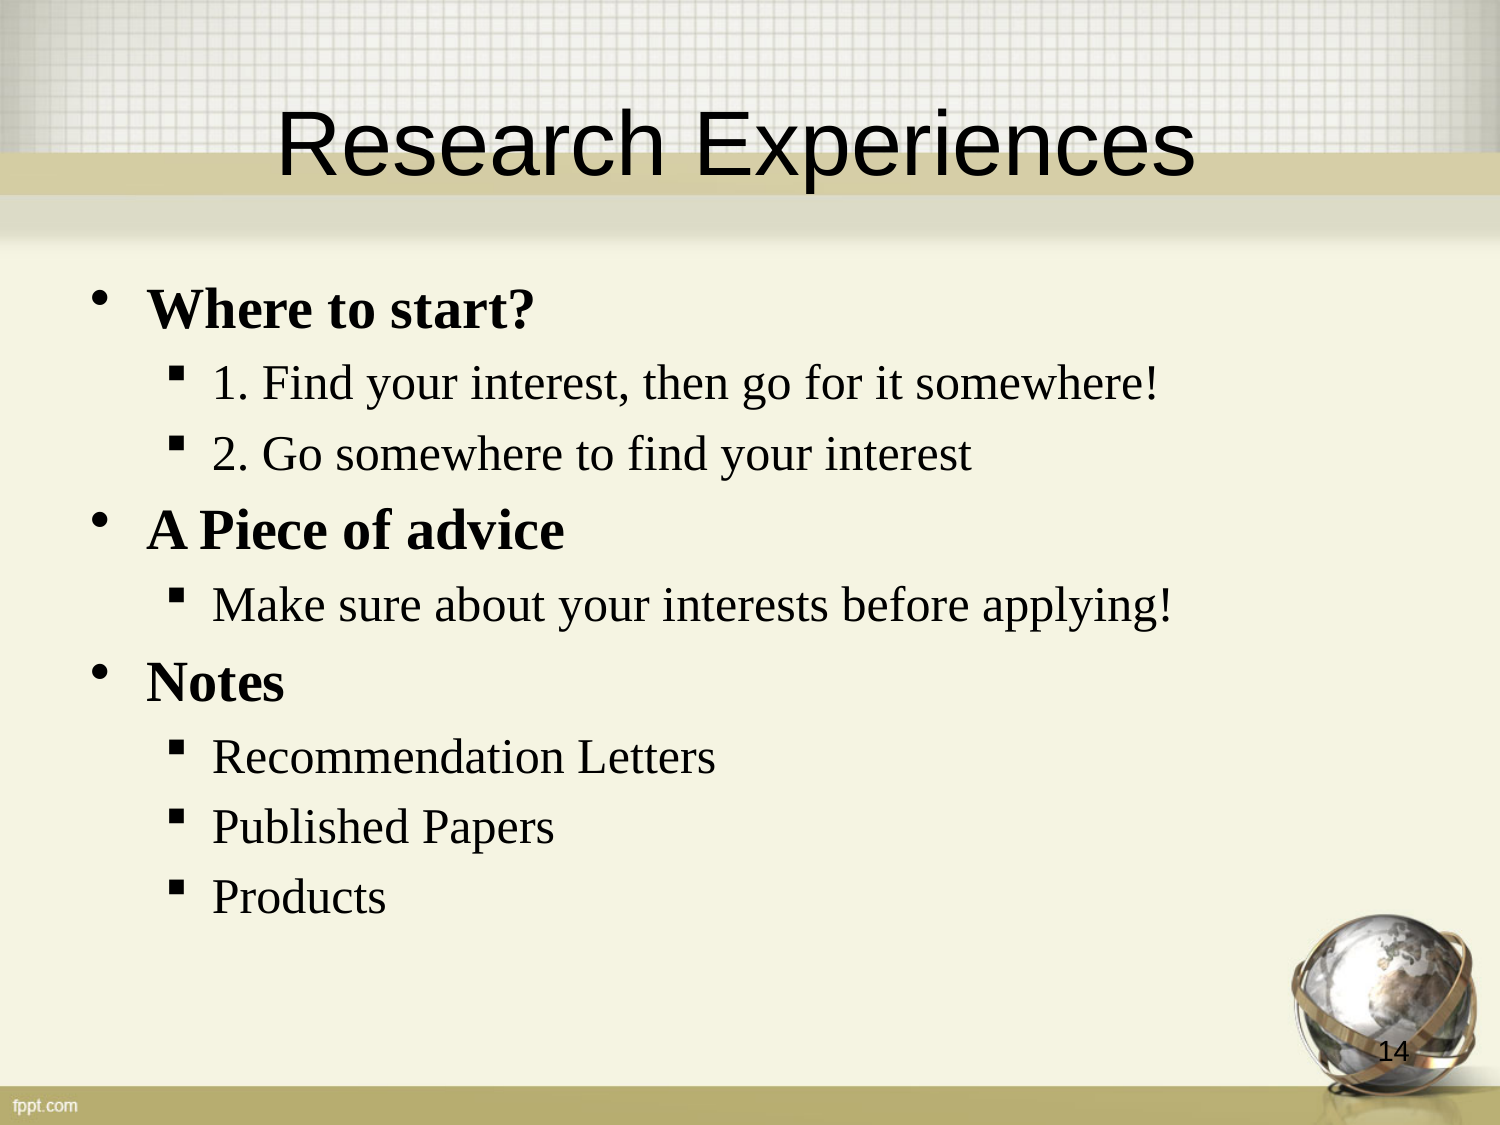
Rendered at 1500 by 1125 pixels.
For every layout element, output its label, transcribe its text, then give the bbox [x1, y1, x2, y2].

title Research Experiences [75, 45, 1425, 233]
slide_number 14 [1074, 1024, 1425, 1103]
picture [0, 0, 1500, 1125]
list Where to start? 1. Find your interest, then go for it somewhere! 2. Go somewhere to find your interest A Piece of advice Make sure about your interests before applying! Notes Recommendation Letters Published Papers Products [75, 262, 1425, 1005]
